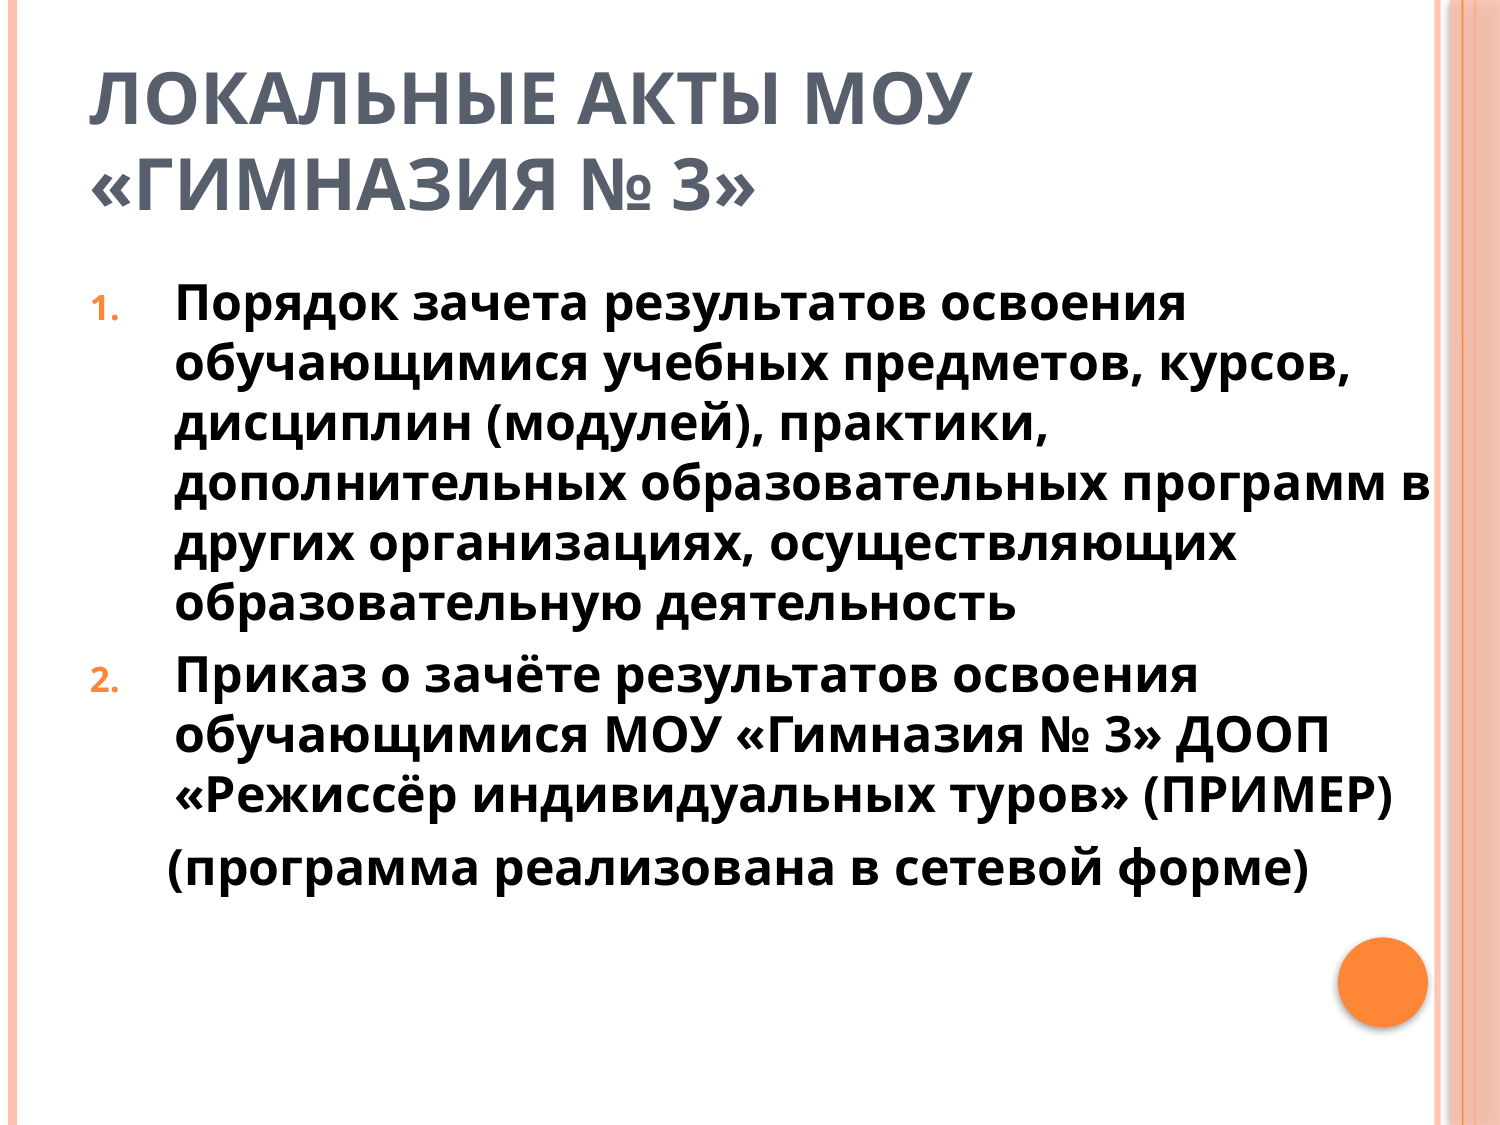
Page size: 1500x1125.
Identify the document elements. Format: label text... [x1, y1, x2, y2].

list Порядок зачета результатов освоения обучающимися учебных предметов, курсов, дисциплин (модулей), практики, дополнительных образовательных программ в других организациях, осуществляющих образовательную деятельность Приказ о зачёте результатов освоения обучающимися МОУ «Гимназия № 3» ДООП «Режиссёр индивидуальных туров» (ПРИМЕР) (программа реализована в сетевой форме) [75, 262, 1471, 1047]
title Локальные акты МОУ «Гимназия № 3» [75, 45, 1300, 233]
